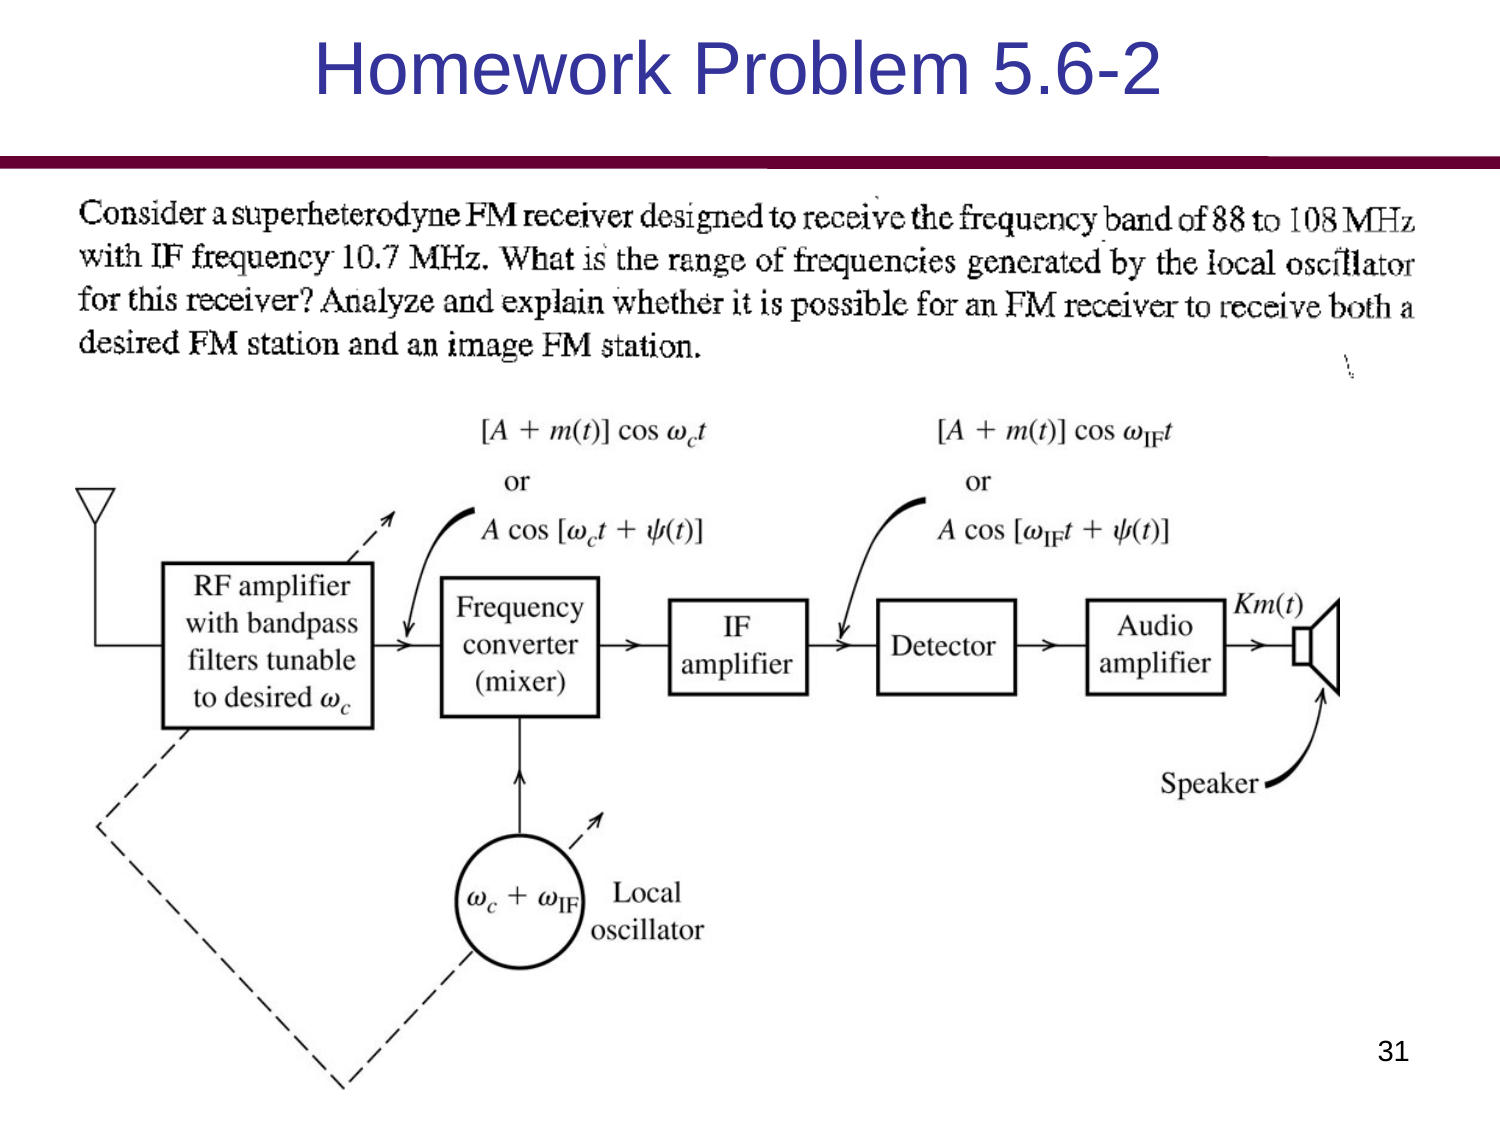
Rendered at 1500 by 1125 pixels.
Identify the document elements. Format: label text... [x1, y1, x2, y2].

picture [74, 412, 1340, 1090]
text_box Homework Problem 5.6-2 [5, 12, 1493, 150]
slide_number 31 [1074, 1024, 1426, 1103]
picture [69, 187, 1429, 380]
